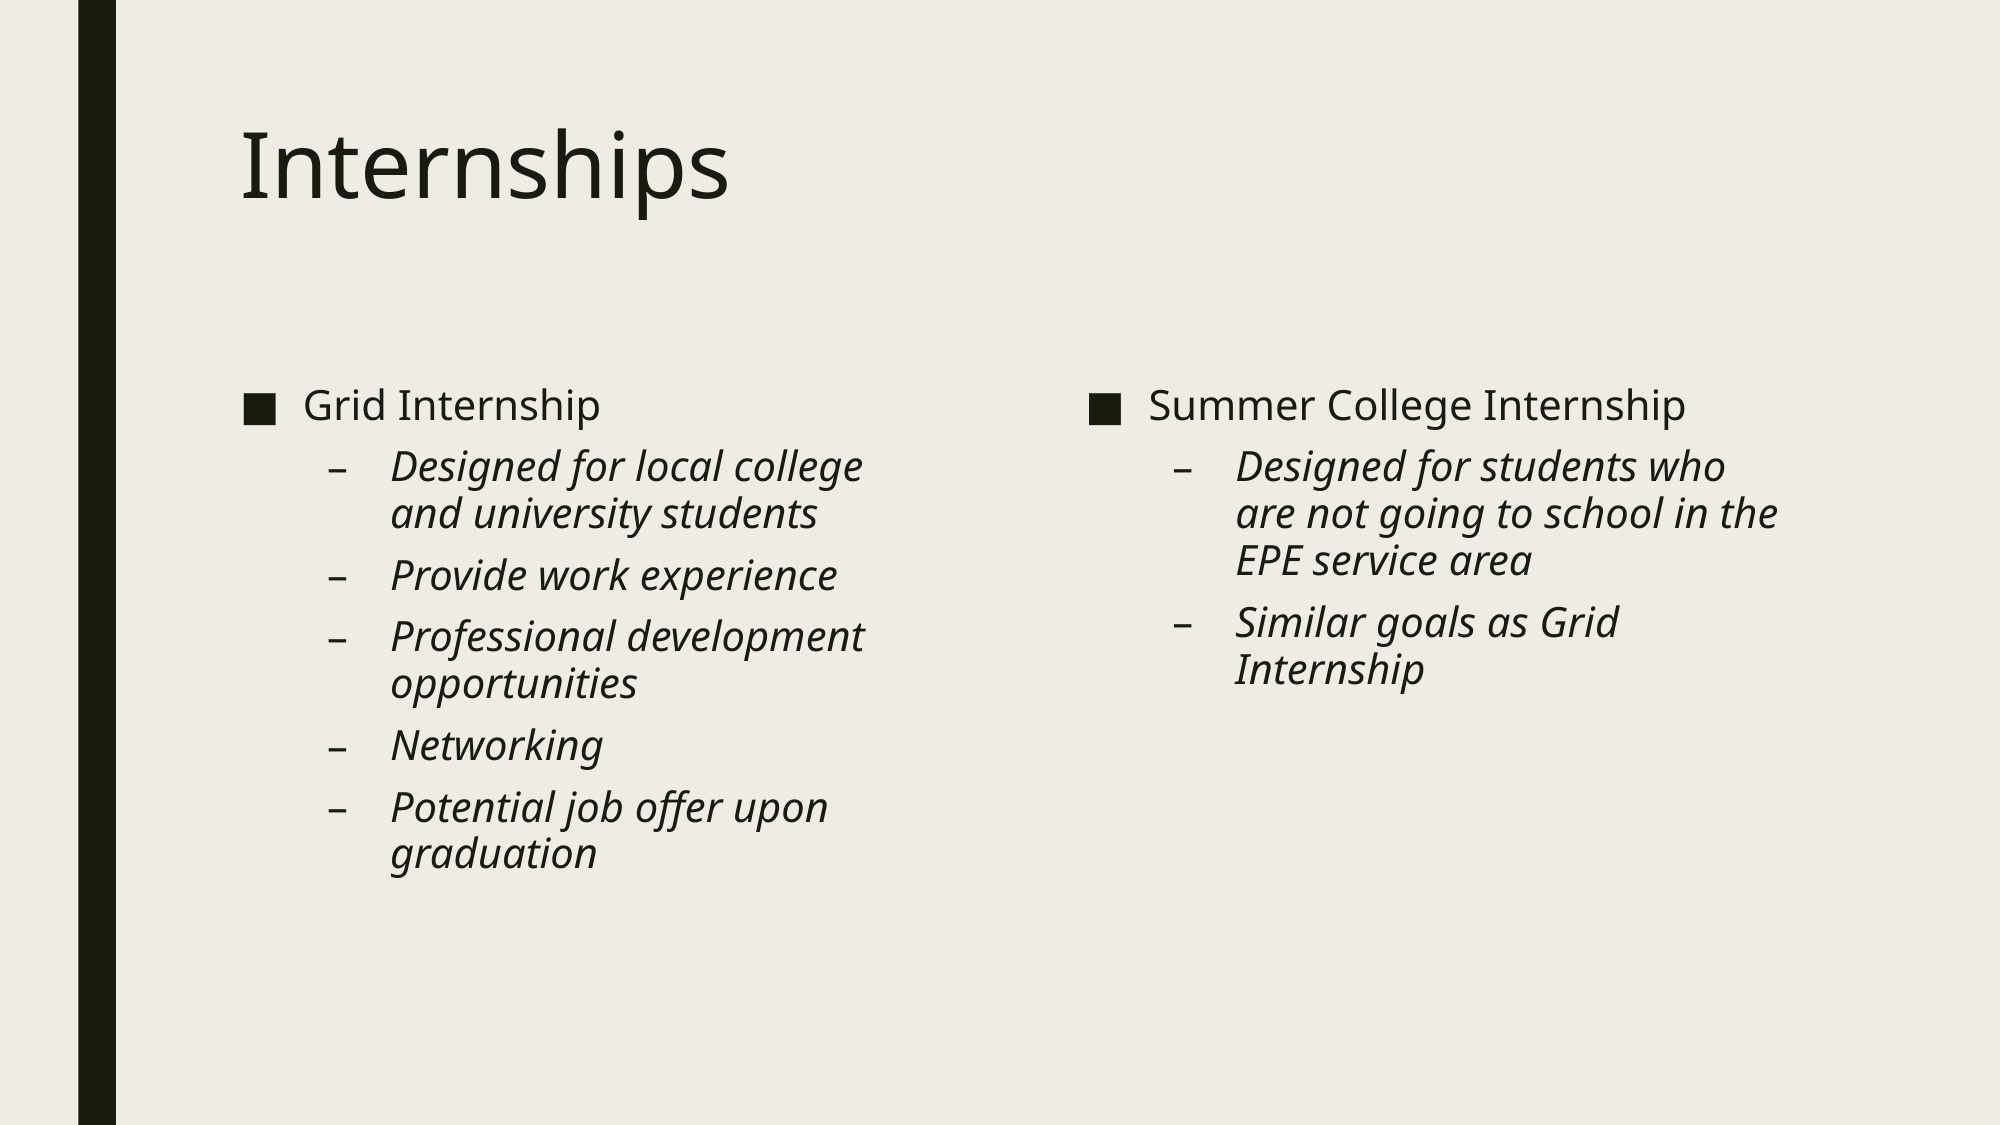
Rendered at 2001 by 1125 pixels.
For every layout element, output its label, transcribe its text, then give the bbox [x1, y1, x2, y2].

list Grid Internship Designed for local college and university students Provide work experience Professional development opportunities Networking Potential job offer upon graduation [225, 375, 955, 963]
title Internships [225, 112, 1800, 357]
list Summer College Internship Designed for students who are not going to school in the EPE service area Similar goals as Grid Internship [1070, 375, 1801, 963]
